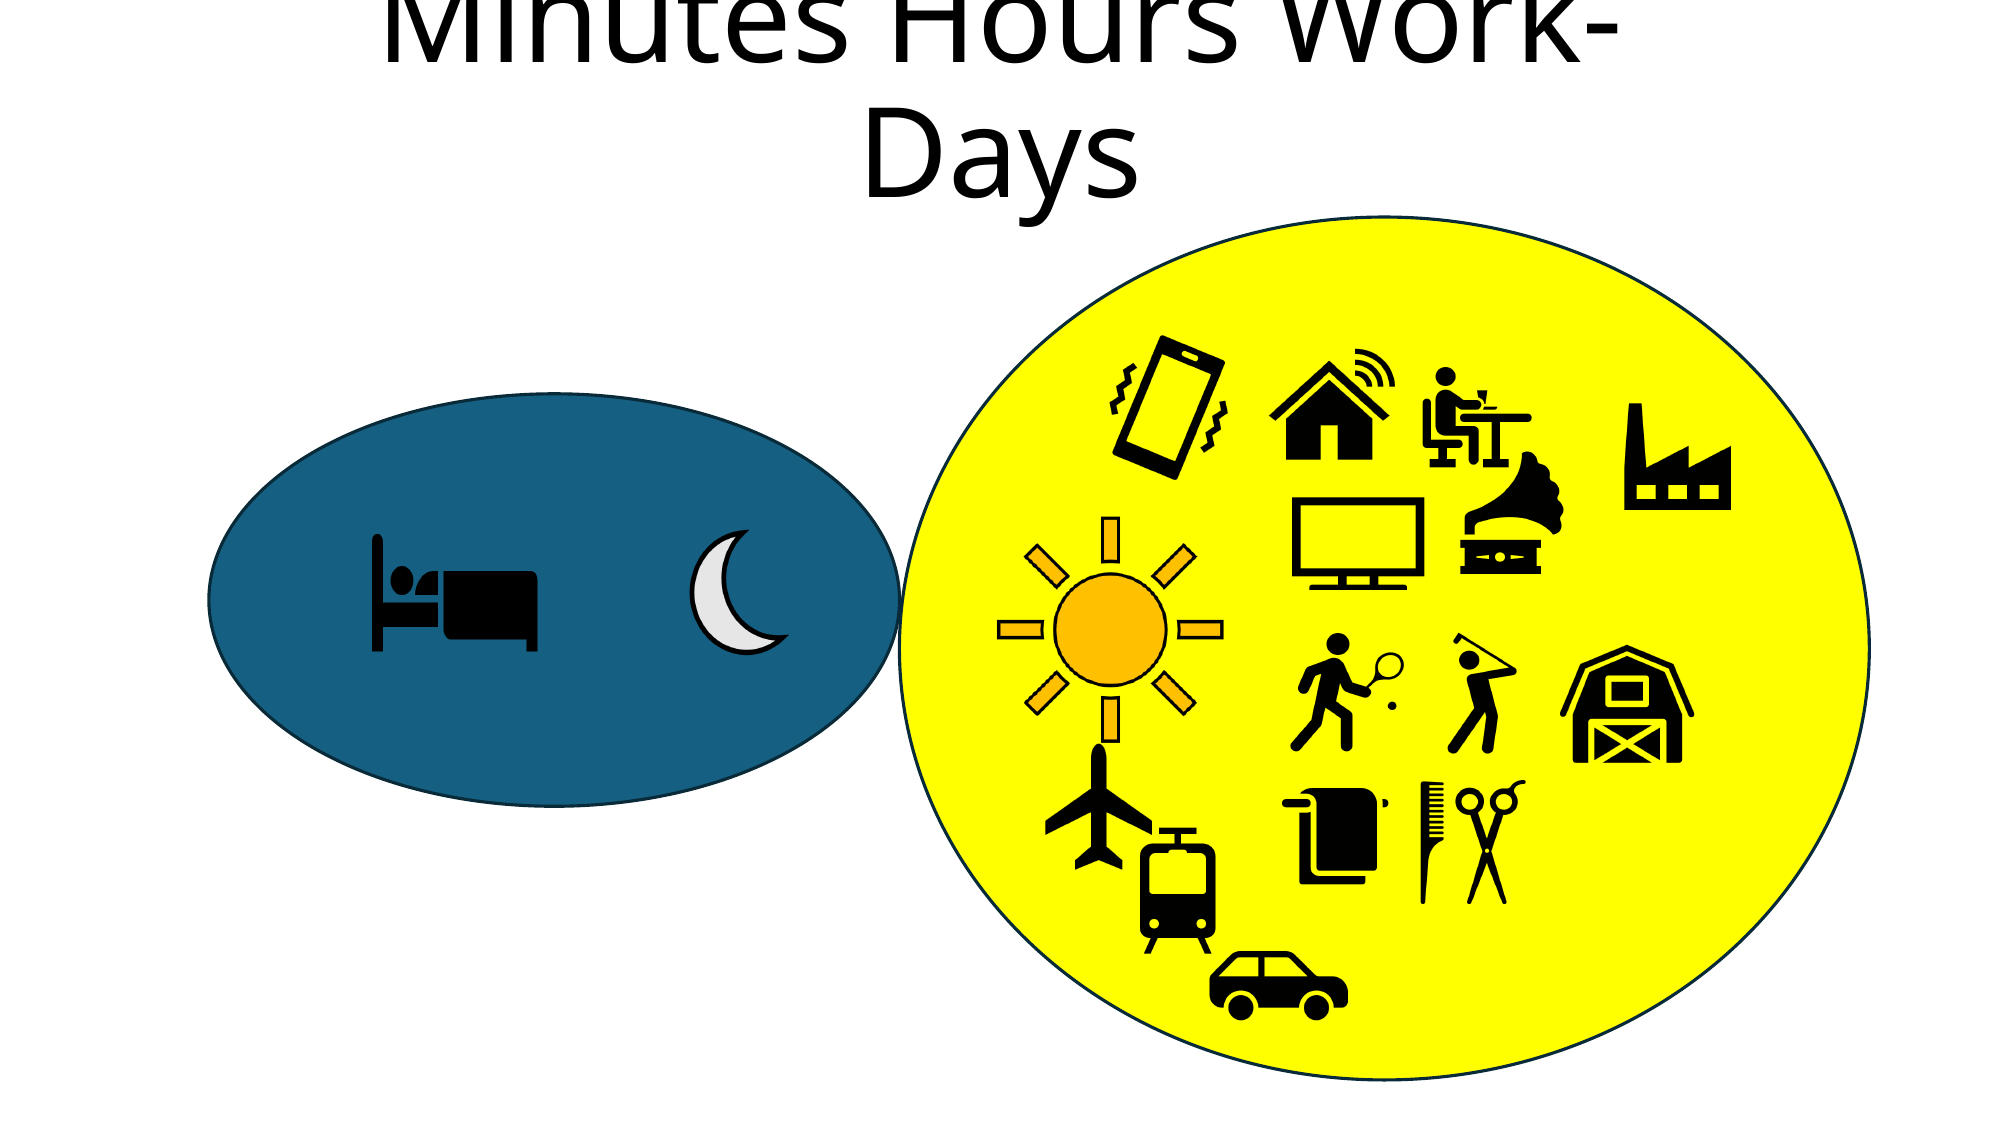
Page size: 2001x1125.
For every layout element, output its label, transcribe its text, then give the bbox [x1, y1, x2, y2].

picture [1602, 380, 1754, 532]
picture [668, 516, 807, 668]
picture [1552, 627, 1703, 779]
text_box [1260, 344, 1582, 610]
text_box [897, 232, 1871, 1082]
title Minutes Hours Work-Days [249, 72, 1750, 232]
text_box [1265, 626, 1552, 909]
picture [956, 331, 1354, 1061]
text_box [207, 392, 902, 808]
picture [364, 474, 545, 711]
